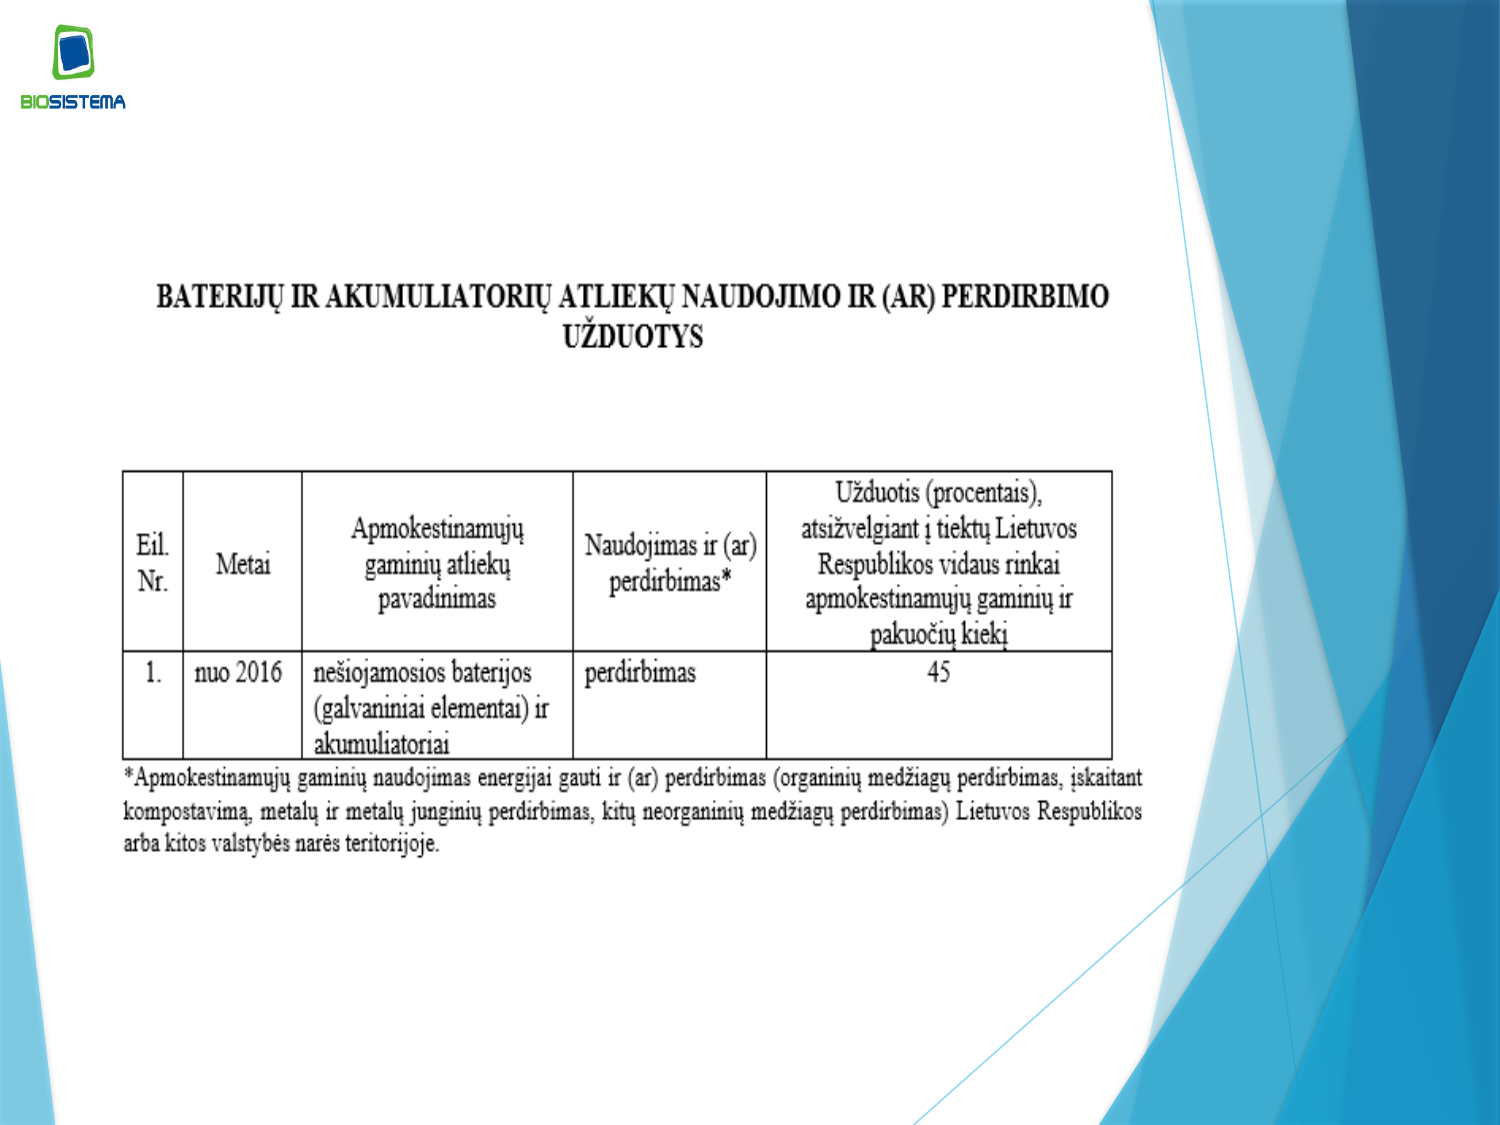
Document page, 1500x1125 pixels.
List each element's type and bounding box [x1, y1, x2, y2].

picture [20, 23, 127, 112]
picture [115, 274, 1148, 874]
